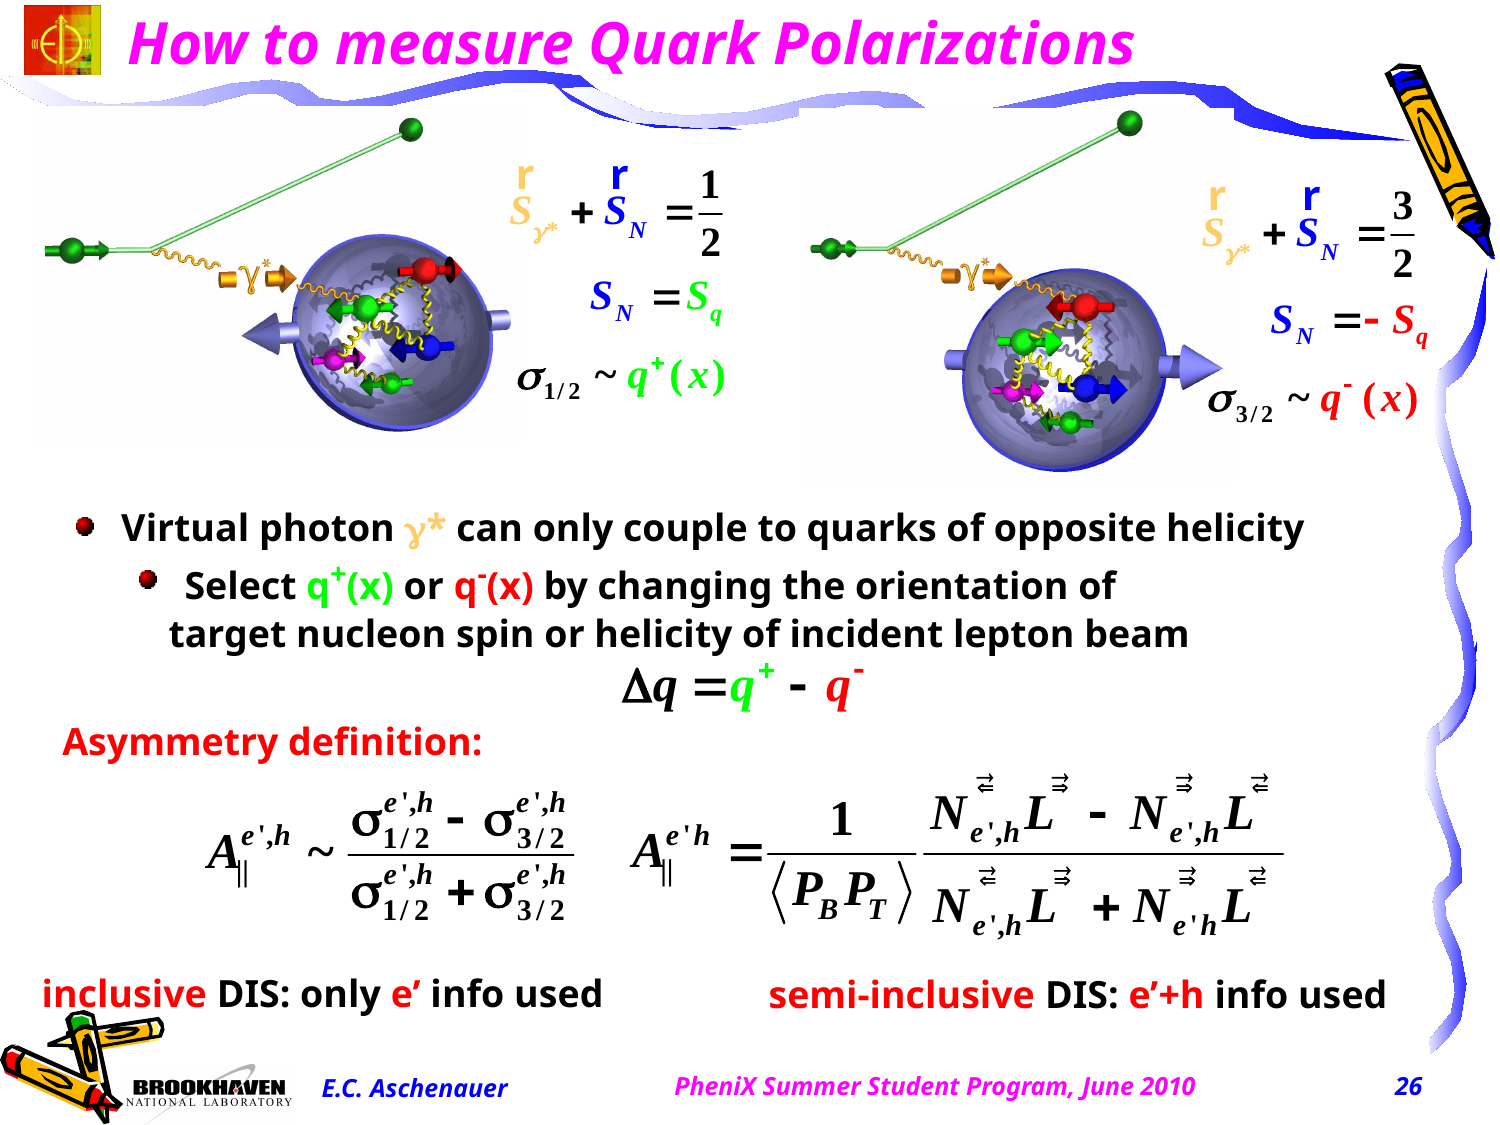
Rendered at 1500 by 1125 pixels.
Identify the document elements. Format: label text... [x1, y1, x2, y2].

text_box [624, 760, 1288, 947]
text_box semi-inclusive DIS: e’+h info used [753, 963, 1403, 1024]
slide_number E.C. Aschenauer [275, 1064, 524, 1110]
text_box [617, 651, 877, 719]
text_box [1196, 177, 1434, 429]
slide_number 26 [1349, 1062, 1438, 1105]
text_box Select q+(x) or q-(x) by changing the orientation of target nucleon spin or helicity of incident lepton beam [124, 542, 1207, 663]
text_box inclusive DIS: only e’ info used [26, 962, 619, 1023]
picture [36, 106, 522, 445]
picture [76, 517, 94, 536]
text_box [199, 782, 580, 927]
picture [24, 5, 101, 75]
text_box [504, 155, 730, 406]
title How to measure Quark Polarizations [112, 3, 1500, 84]
text_box Virtual photon g* can only couple to quarks of opposite helicity [61, 496, 1321, 557]
text_box Asymmetry definition: [47, 710, 499, 770]
picture [139, 570, 157, 589]
picture [798, 108, 1234, 483]
picture [126, 1064, 292, 1125]
footer PheniX Summer Student Program, June 2010 [533, 1062, 1338, 1125]
